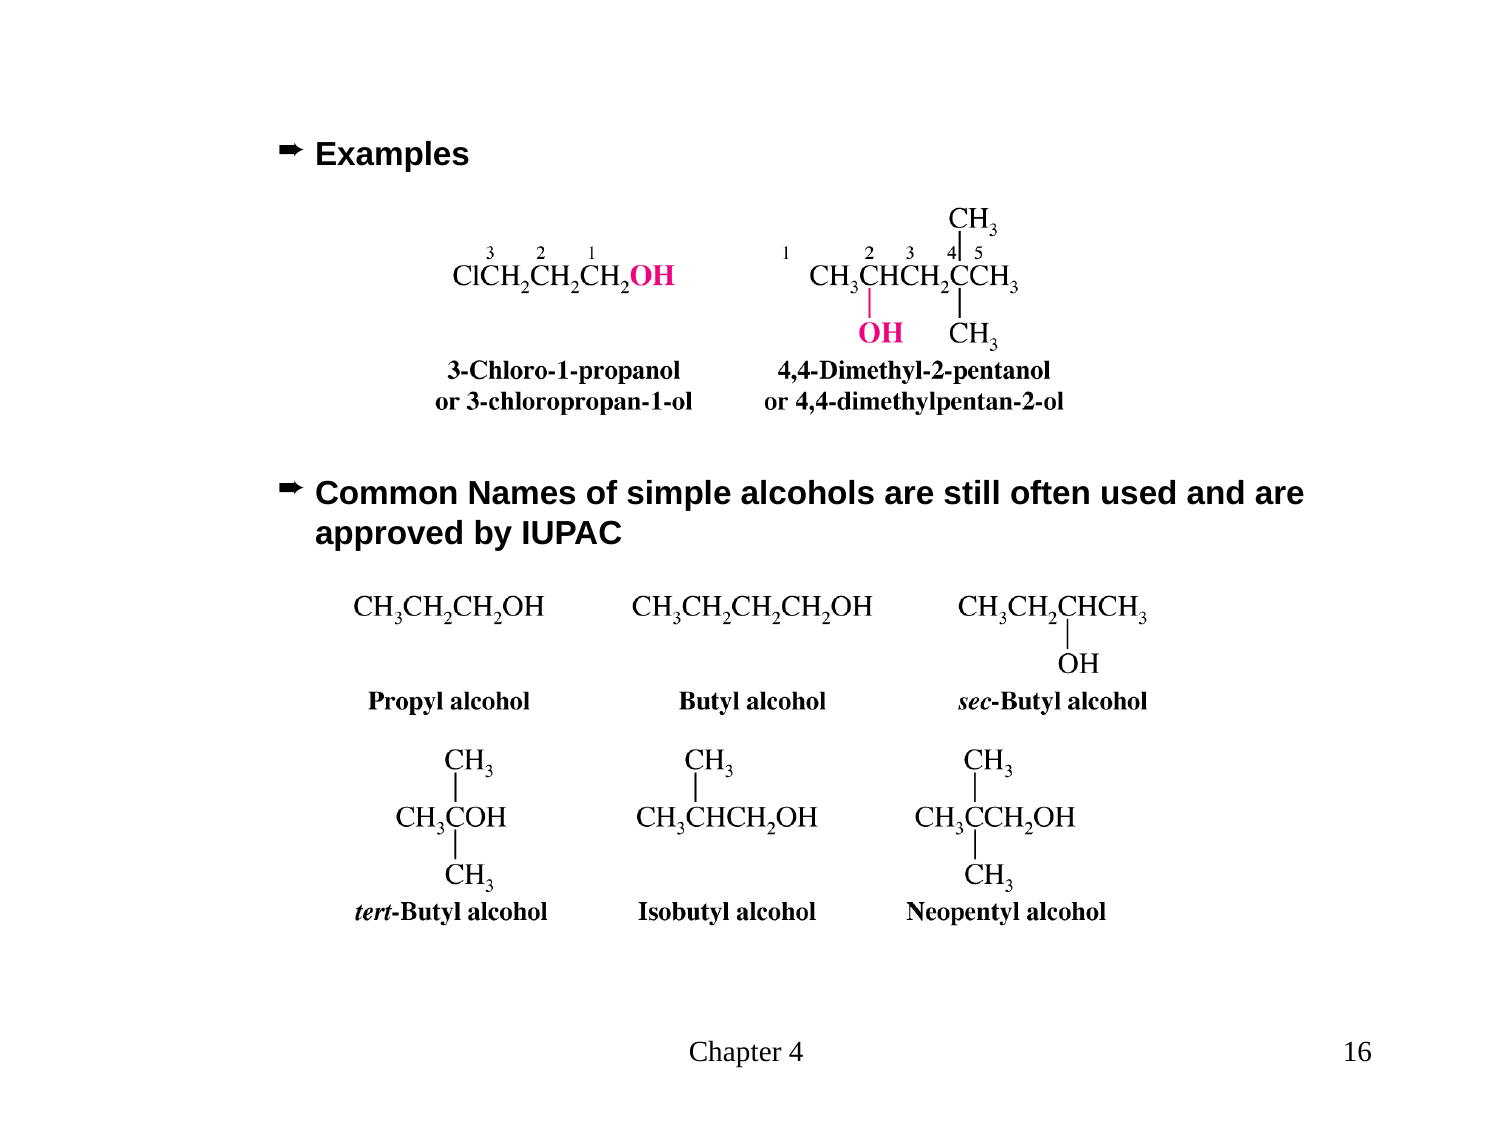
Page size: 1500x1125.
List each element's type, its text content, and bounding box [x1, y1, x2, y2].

footer Chapter 4 [512, 1024, 988, 1101]
slide_number 16 [1074, 1024, 1388, 1101]
picture [435, 199, 1064, 421]
list Examples Common Names of simple alcohols are still often used and are approved by IUPAC [112, 124, 1388, 1001]
picture [352, 587, 1148, 930]
